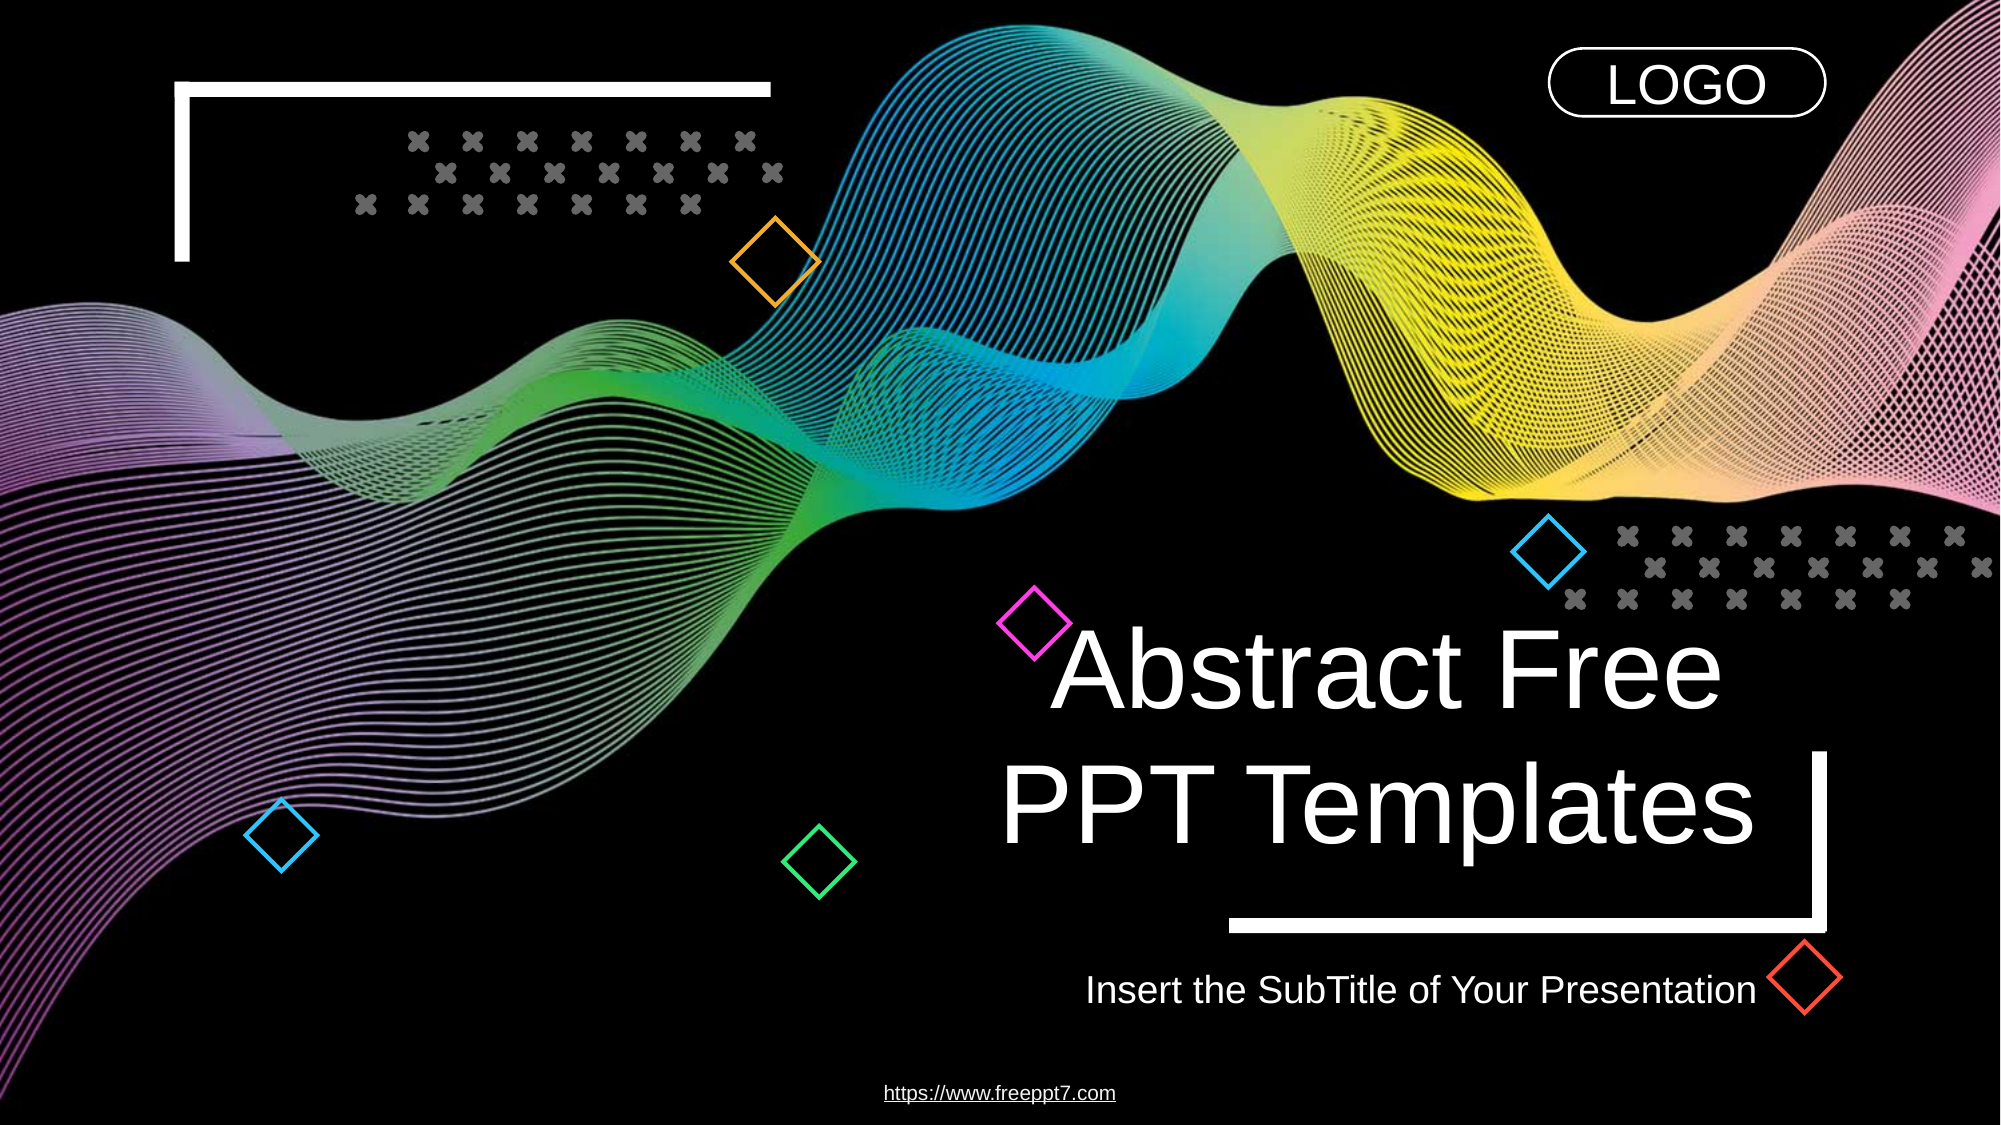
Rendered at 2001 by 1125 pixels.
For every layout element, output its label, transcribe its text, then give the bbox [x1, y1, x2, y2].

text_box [174, 81, 771, 262]
text_box Abstract Free PPT Templates [694, 589, 1772, 874]
text_box [1511, 514, 1562, 590]
text_box https://www.freeppt7.com [0, 1071, 2000, 1112]
text_box [781, 824, 857, 899]
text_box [352, 128, 783, 215]
text_box [244, 797, 319, 873]
text_box LOGO [1548, 47, 1827, 118]
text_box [1562, 523, 1993, 610]
text_box [997, 586, 1072, 661]
picture [0, 0, 2001, 1125]
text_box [1229, 751, 1827, 933]
text_box [730, 216, 821, 307]
text_box [1767, 939, 1842, 1015]
text_box Insert the SubTitle of Your Presentation [923, 957, 1772, 1019]
